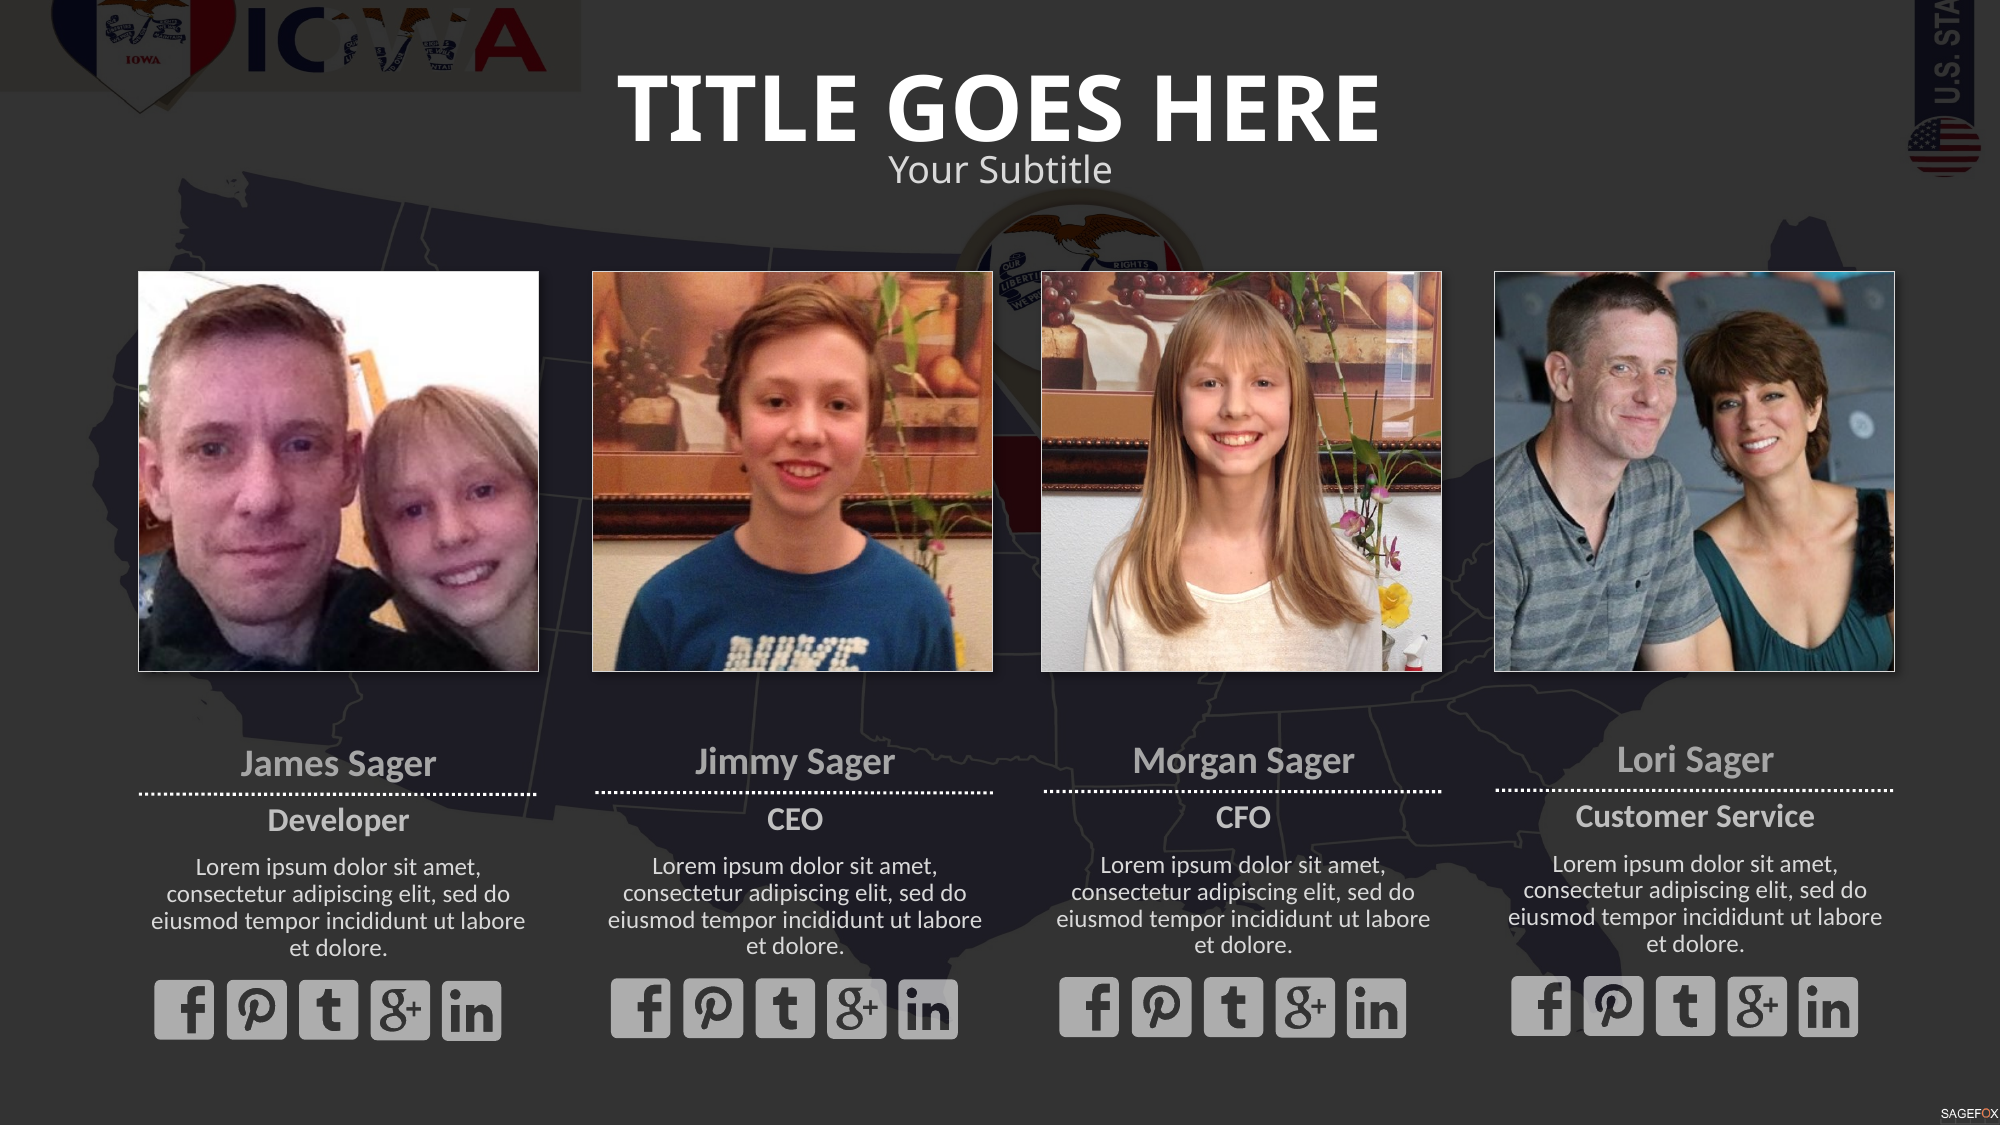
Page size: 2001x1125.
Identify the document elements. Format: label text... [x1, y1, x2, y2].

text_box [1040, 270, 1442, 672]
text_box CEO [620, 798, 971, 841]
text_box CFO [1068, 797, 1419, 840]
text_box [548, 42, 1452, 199]
text_box Lorem ipsum dolor sit amet, consectetur adipiscing elit, sed do eiusmod tempor incididunt ut labore et dolore. [1043, 851, 1444, 965]
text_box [1511, 976, 1859, 1038]
text_box Morgan Sager [1068, 739, 1419, 782]
picture [0, 0, 2001, 1125]
text_box Lori Sager [1520, 738, 1871, 781]
text_box James Sager [163, 742, 514, 785]
text_box [1494, 271, 1896, 673]
text_box [138, 270, 540, 672]
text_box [154, 979, 502, 1041]
text_box Developer [163, 799, 514, 842]
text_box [1059, 977, 1407, 1039]
text_box Lorem ipsum dolor sit amet, consectetur adipiscing elit, sed do eiusmod tempor incididunt ut labore et dolore. [1495, 850, 1896, 964]
text_box Jimmy Sager [620, 740, 971, 784]
text_box [591, 270, 993, 672]
text_box Lorem ipsum dolor sit amet, consectetur adipiscing elit, sed do eiusmod tempor incididunt ut labore et dolore. [138, 854, 539, 968]
text_box Customer Service [1520, 796, 1871, 839]
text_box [610, 978, 958, 1040]
text_box Lorem ipsum dolor sit amet, consectetur adipiscing elit, sed do eiusmod tempor incididunt ut labore et dolore. [595, 852, 996, 966]
